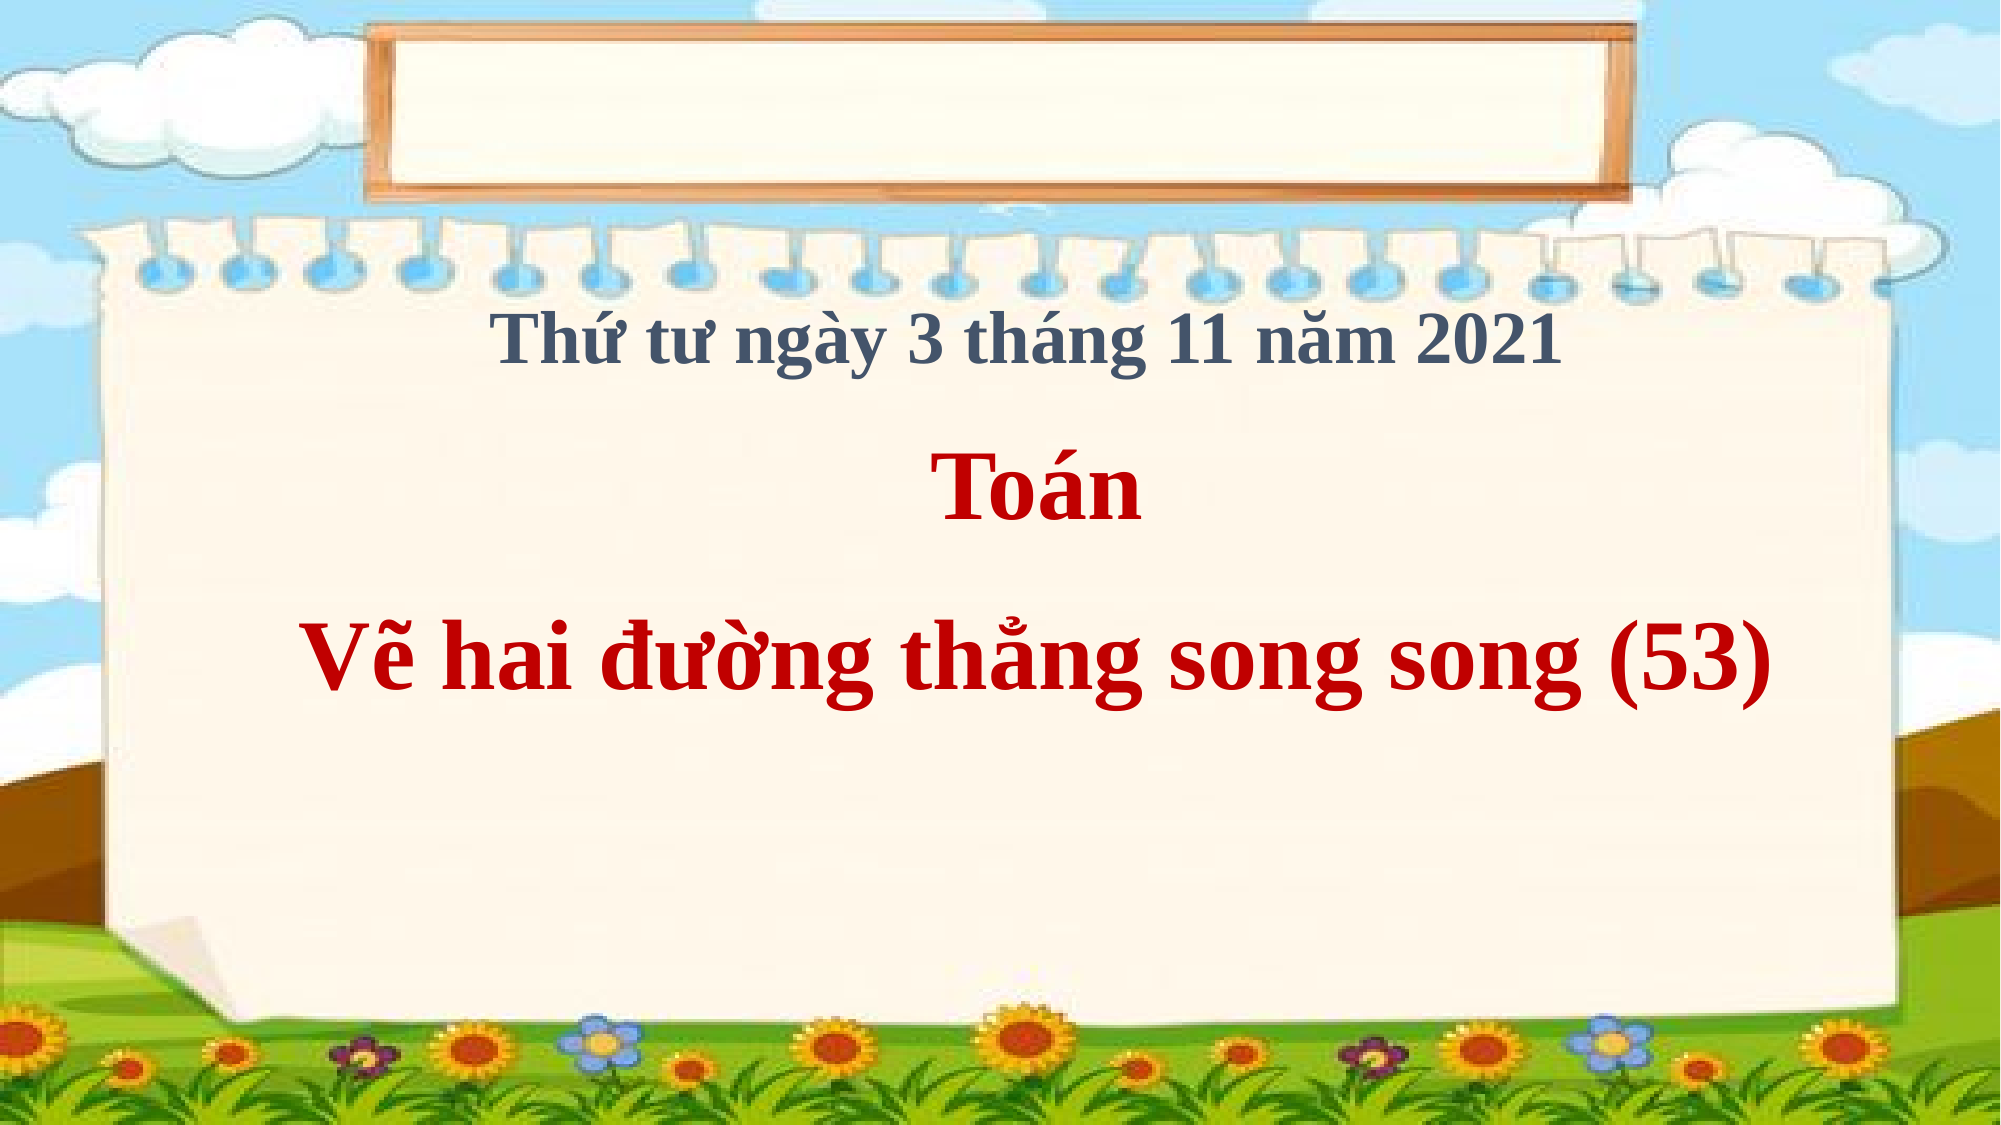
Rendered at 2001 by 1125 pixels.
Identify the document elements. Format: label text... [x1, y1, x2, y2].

text_box Toán Vẽ hai đường thẳng song song (53) [161, 412, 1912, 718]
picture [0, 0, 2001, 1125]
text_box Thứ tư ngày 3 tháng 11 năm 2021 [474, 281, 1675, 387]
